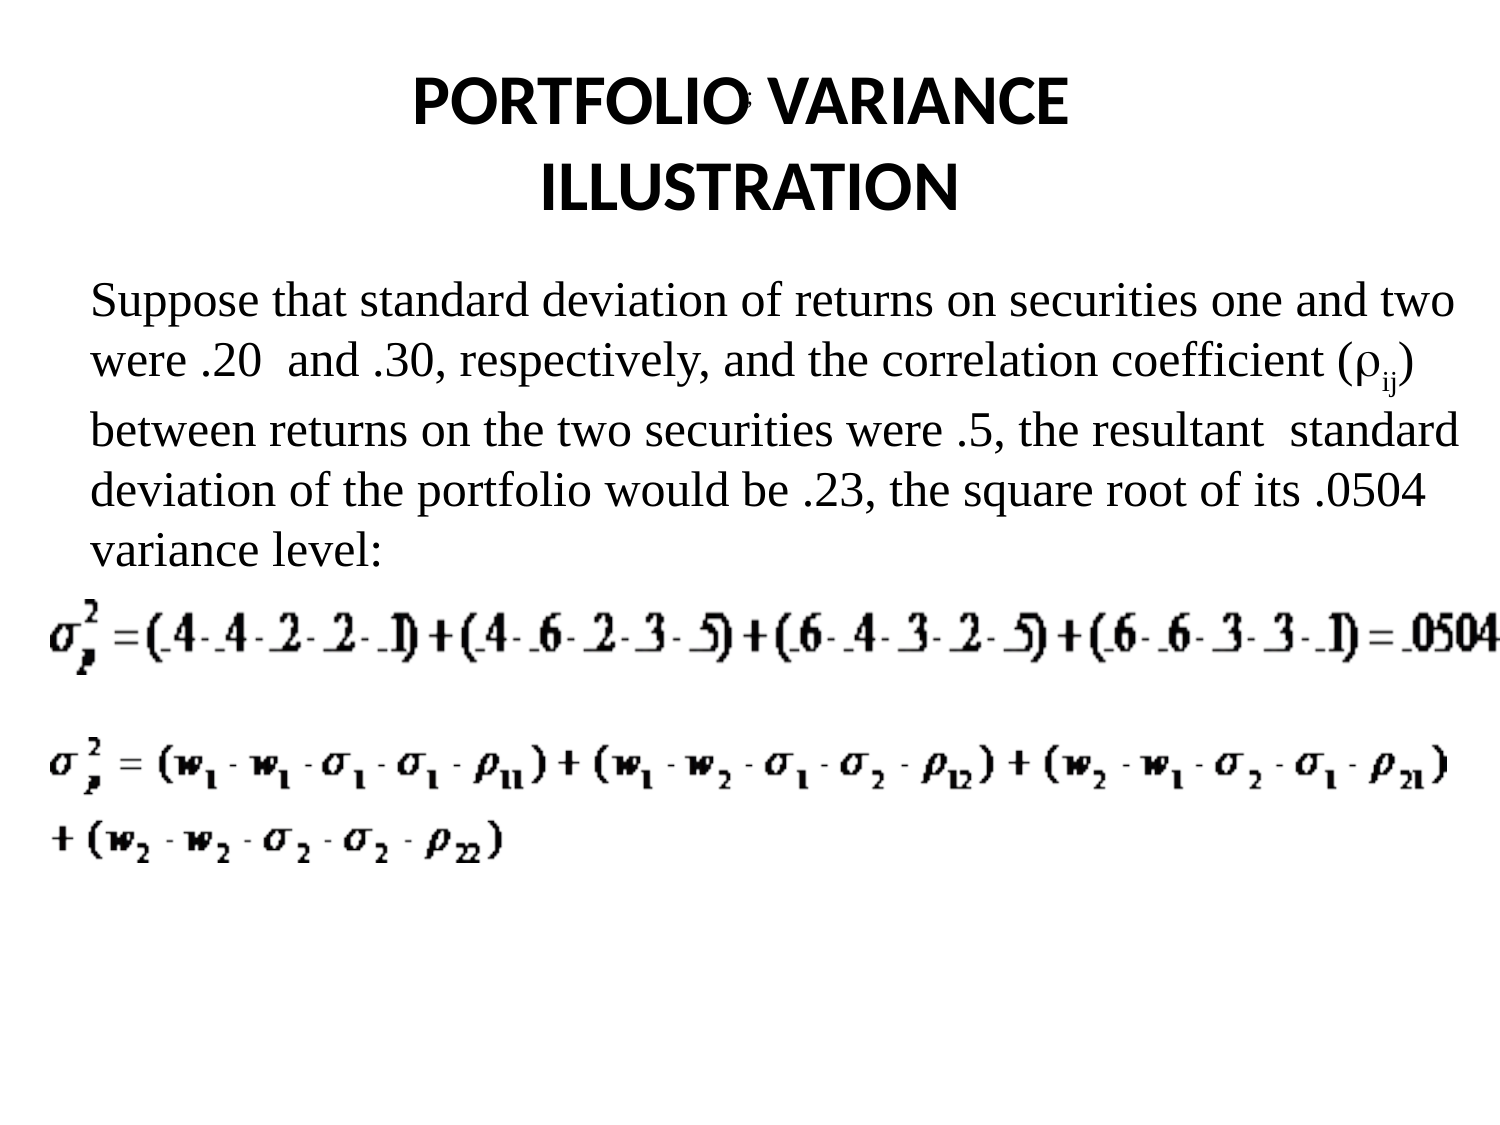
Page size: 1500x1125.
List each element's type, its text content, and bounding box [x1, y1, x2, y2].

picture [49, 737, 1447, 863]
text_box ; [731, 72, 769, 163]
title PORTFOLIO VARIANCE ILLUSTRATION [75, 45, 1425, 233]
text_box Suppose that standard deviation of returns on securities one and two were .20 and .30, respectively, and the correlation coefficient (ij) between returns on the two securities were .5, the resultant standard deviation of the portfolio would be .23, the square root of its .0504 variance level: [74, 258, 1500, 585]
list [50, 599, 1500, 676]
